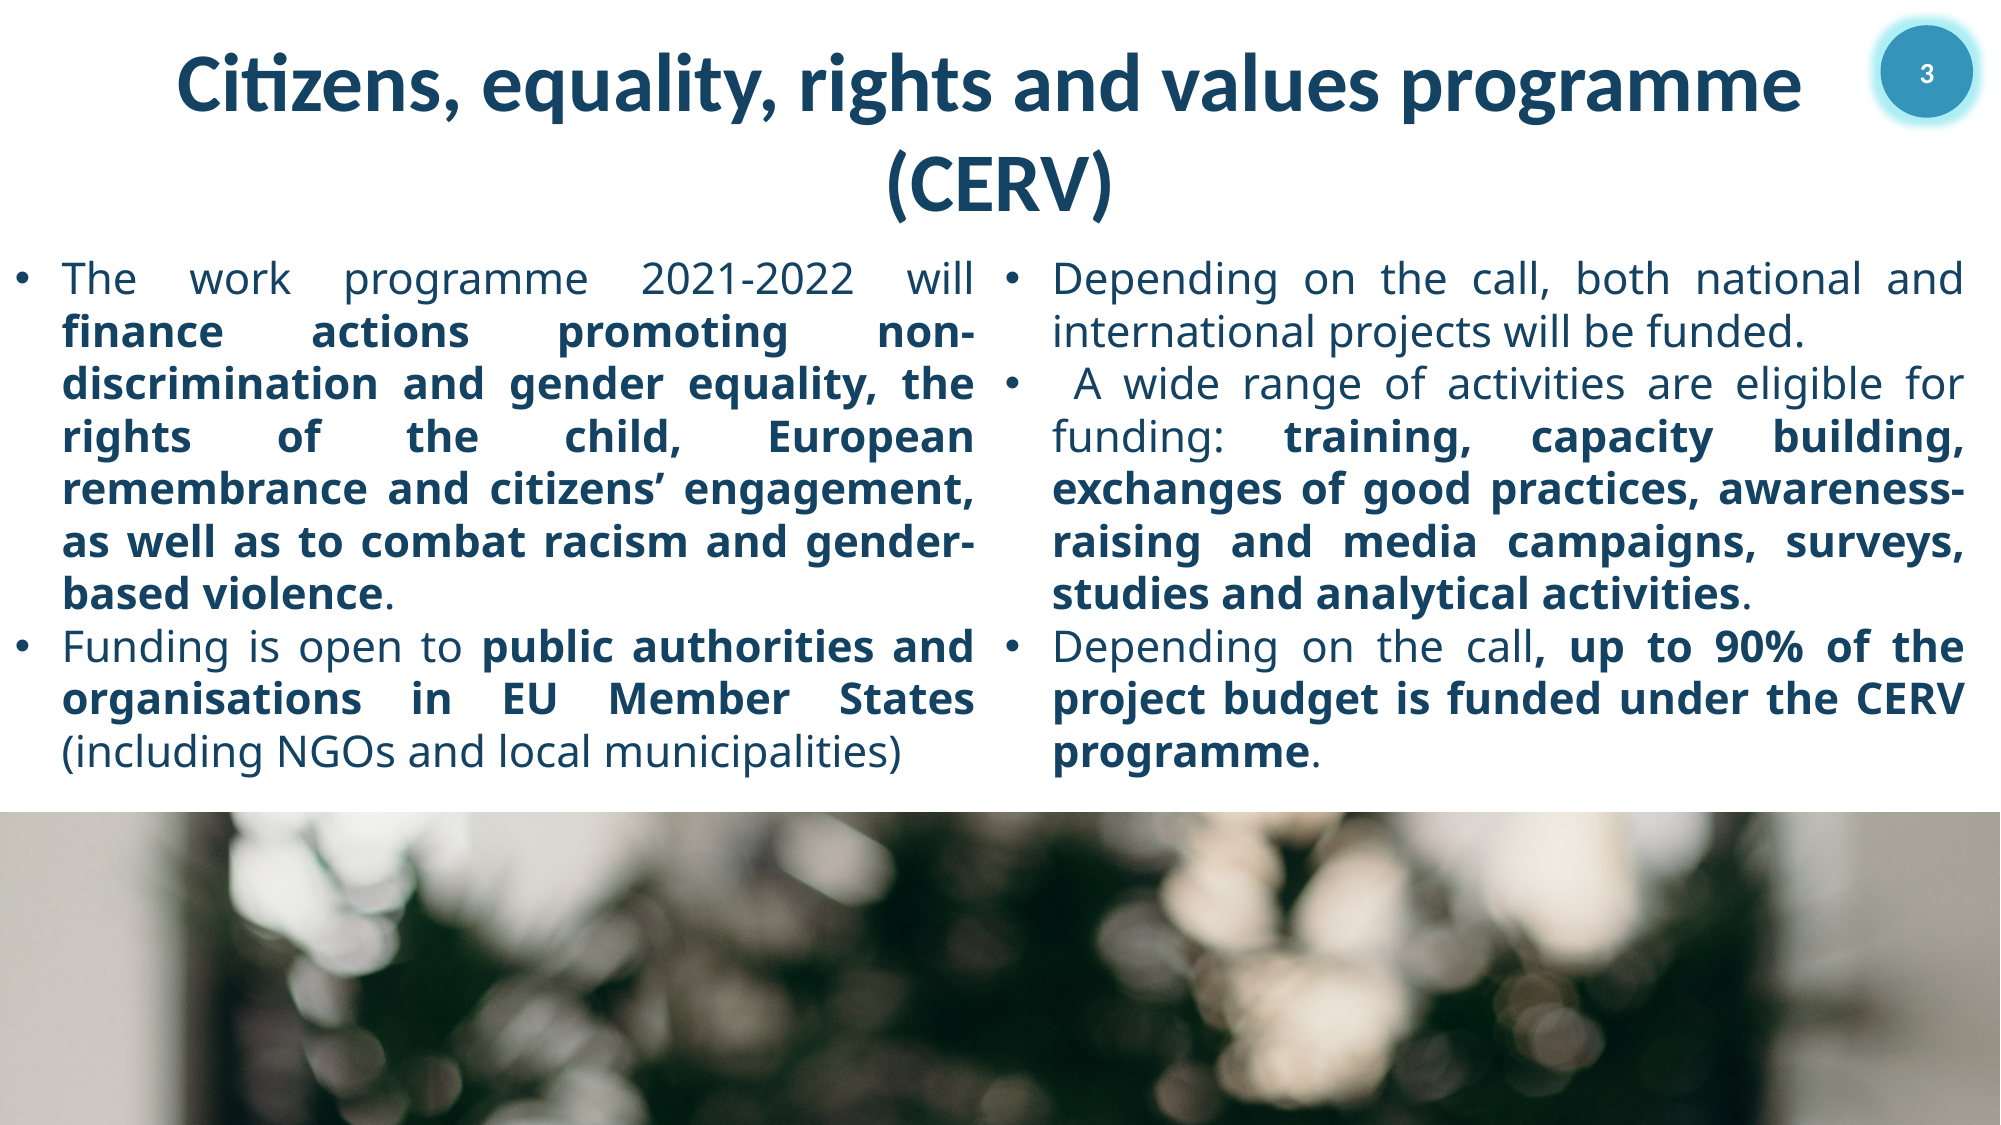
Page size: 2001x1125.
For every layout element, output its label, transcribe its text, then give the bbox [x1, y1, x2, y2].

slide_number 3 [1880, 41, 1974, 102]
text_box Citizens, equality, rights and values programme (CERV) [144, 20, 1857, 243]
text_box The work programme 2021-2022 will finance actions promoting non-discrimination and gender equality, the rights of the child, European remembrance and citizens’ engagement, as well as to combat racism and gender-based violence. Funding is open to public authorities and organisations in EU Member States (including NGOs and local municipalities) Depending on the call, both national and international projects will be funded. A wide range of activities are eligible for funding: training, capacity building, exchanges of good practices, awareness-raising and media campaigns, surveys, studies and analytical activities. Depending on the call, up to 90% of the project budget is funded under the CERV programme. [0, 243, 1981, 812]
picture [0, 812, 2000, 1125]
